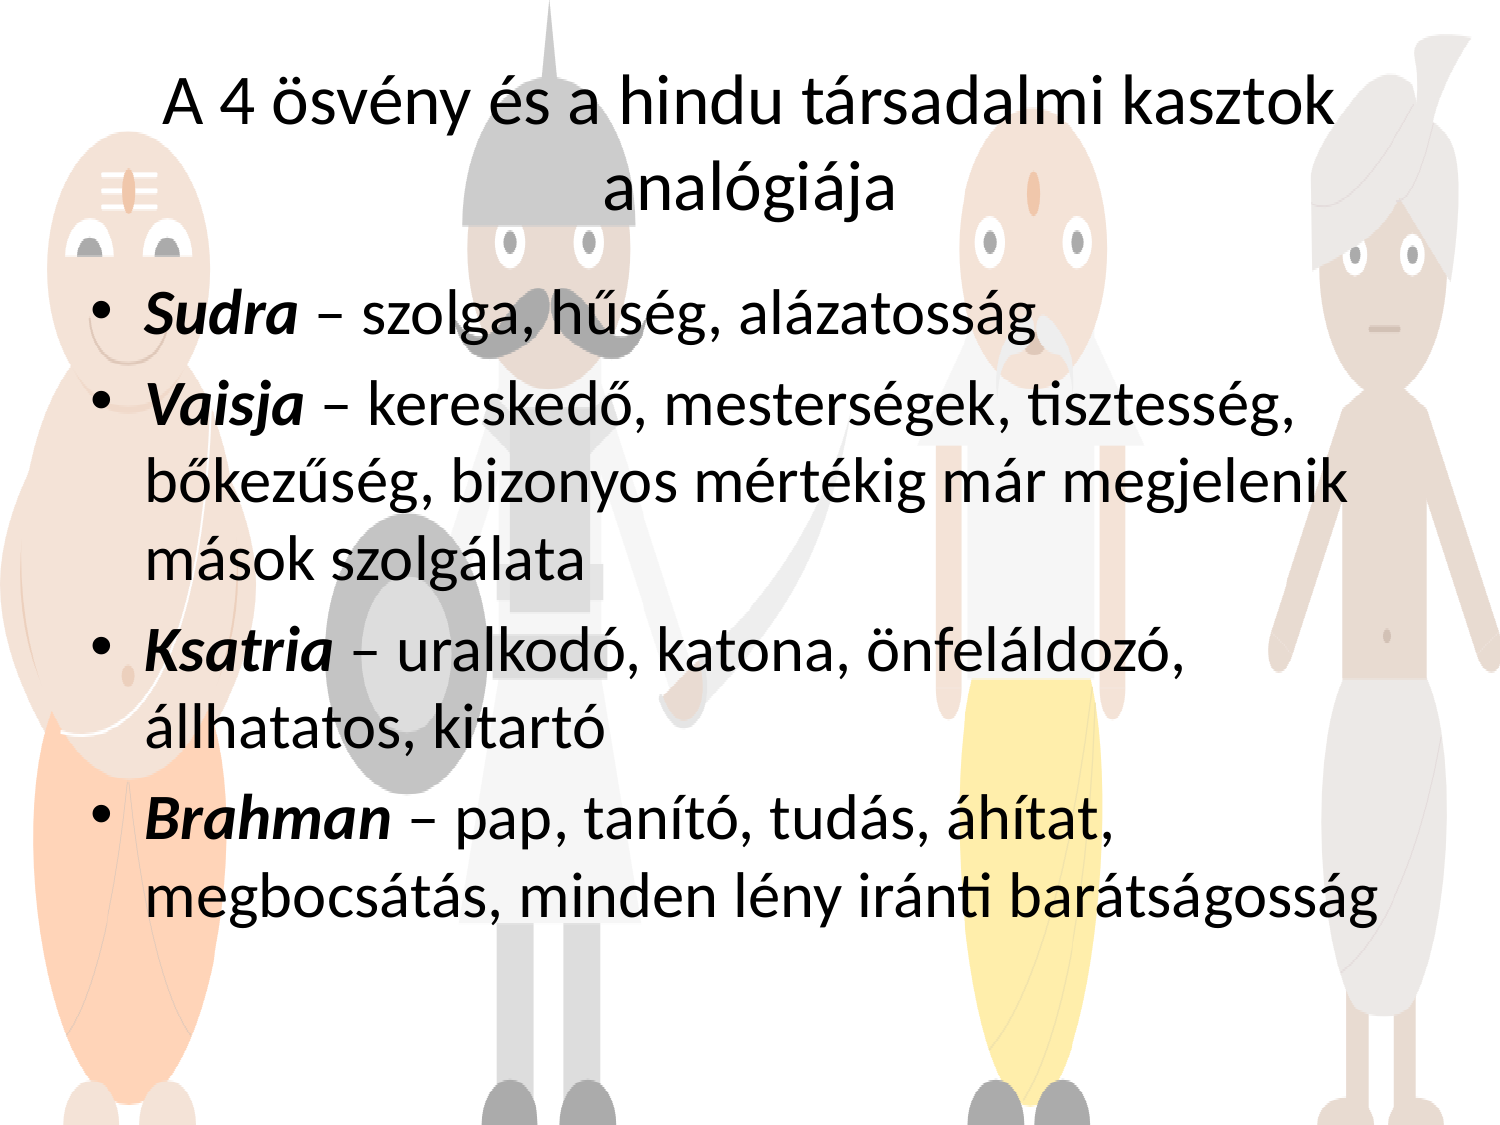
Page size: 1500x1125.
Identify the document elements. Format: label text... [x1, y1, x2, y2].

list Sudra – szolga, hűség, alázatosság Vaisja – kereskedő, mesterségek, tisztesség, bőkezűség, bizonyos mértékig már megjelenik mások szolgálata Ksatria – uralkodó, katona, önfeláldozó, állhatatos, kitartó Brahman – pap, tanító, tudás, áhítat, megbocsátás, minden lény iránti barátságosság [75, 262, 1425, 1005]
title A 4 ösvény és a hindu társadalmi kasztok analógiája [75, 45, 1425, 233]
